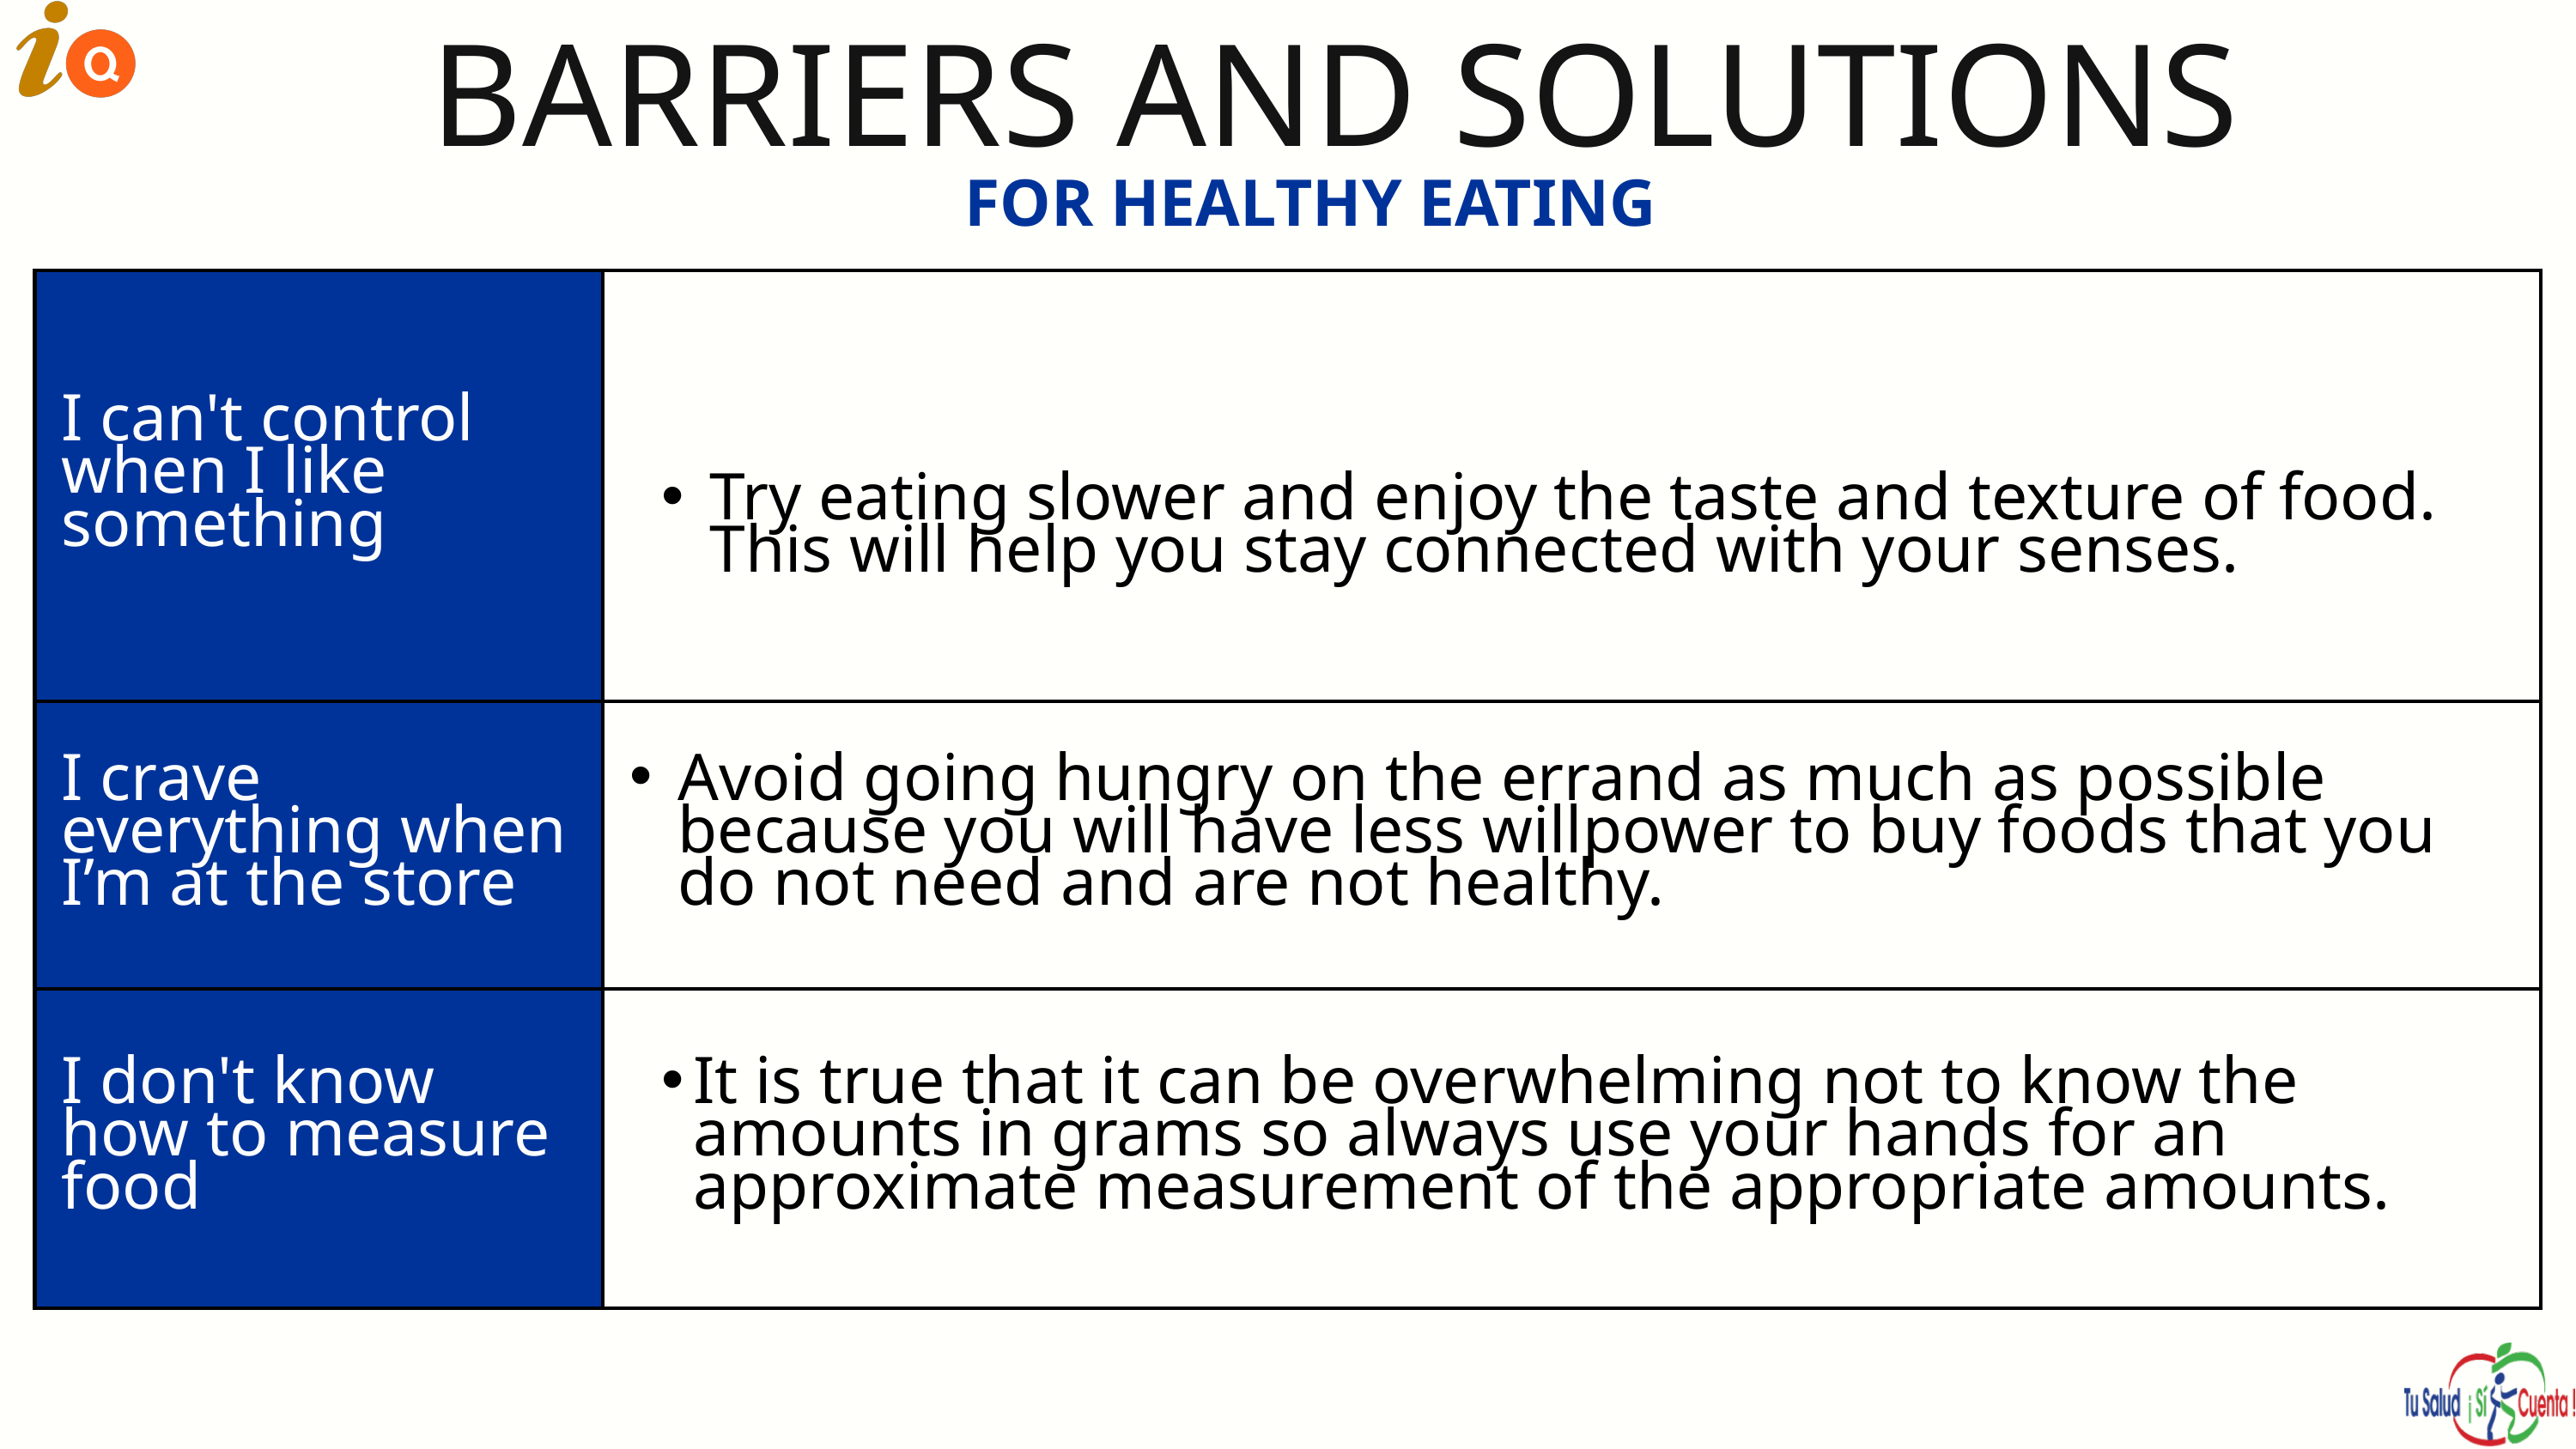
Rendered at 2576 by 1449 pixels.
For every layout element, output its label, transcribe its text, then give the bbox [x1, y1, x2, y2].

text_box FOR HEALTHY EATING [611, 178, 2011, 239]
picture [0, 0, 147, 108]
picture [2404, 1343, 2575, 1448]
table_header Try eating slower and enjoy the taste and texture of food. This will help you stay connected with your senses. [605, 272, 2539, 700]
table_cell I crave everything when I’m at the store [37, 703, 601, 987]
table_header I can't control when I like something [37, 272, 601, 700]
table_cell It is true that it can be overwhelming not to know the amounts in grams so always use your hands for an approximate measurement of the appropriate amounts. [605, 991, 2539, 1307]
text_box BARRIERS AND SOLUTIONS [355, 40, 2351, 175]
table_cell Avoid going hungry on the errand as much as possible because you will have less willpower to buy foods that you do not need and are not healthy. [605, 703, 2539, 987]
table_cell I don't know how to measure food [37, 991, 601, 1307]
